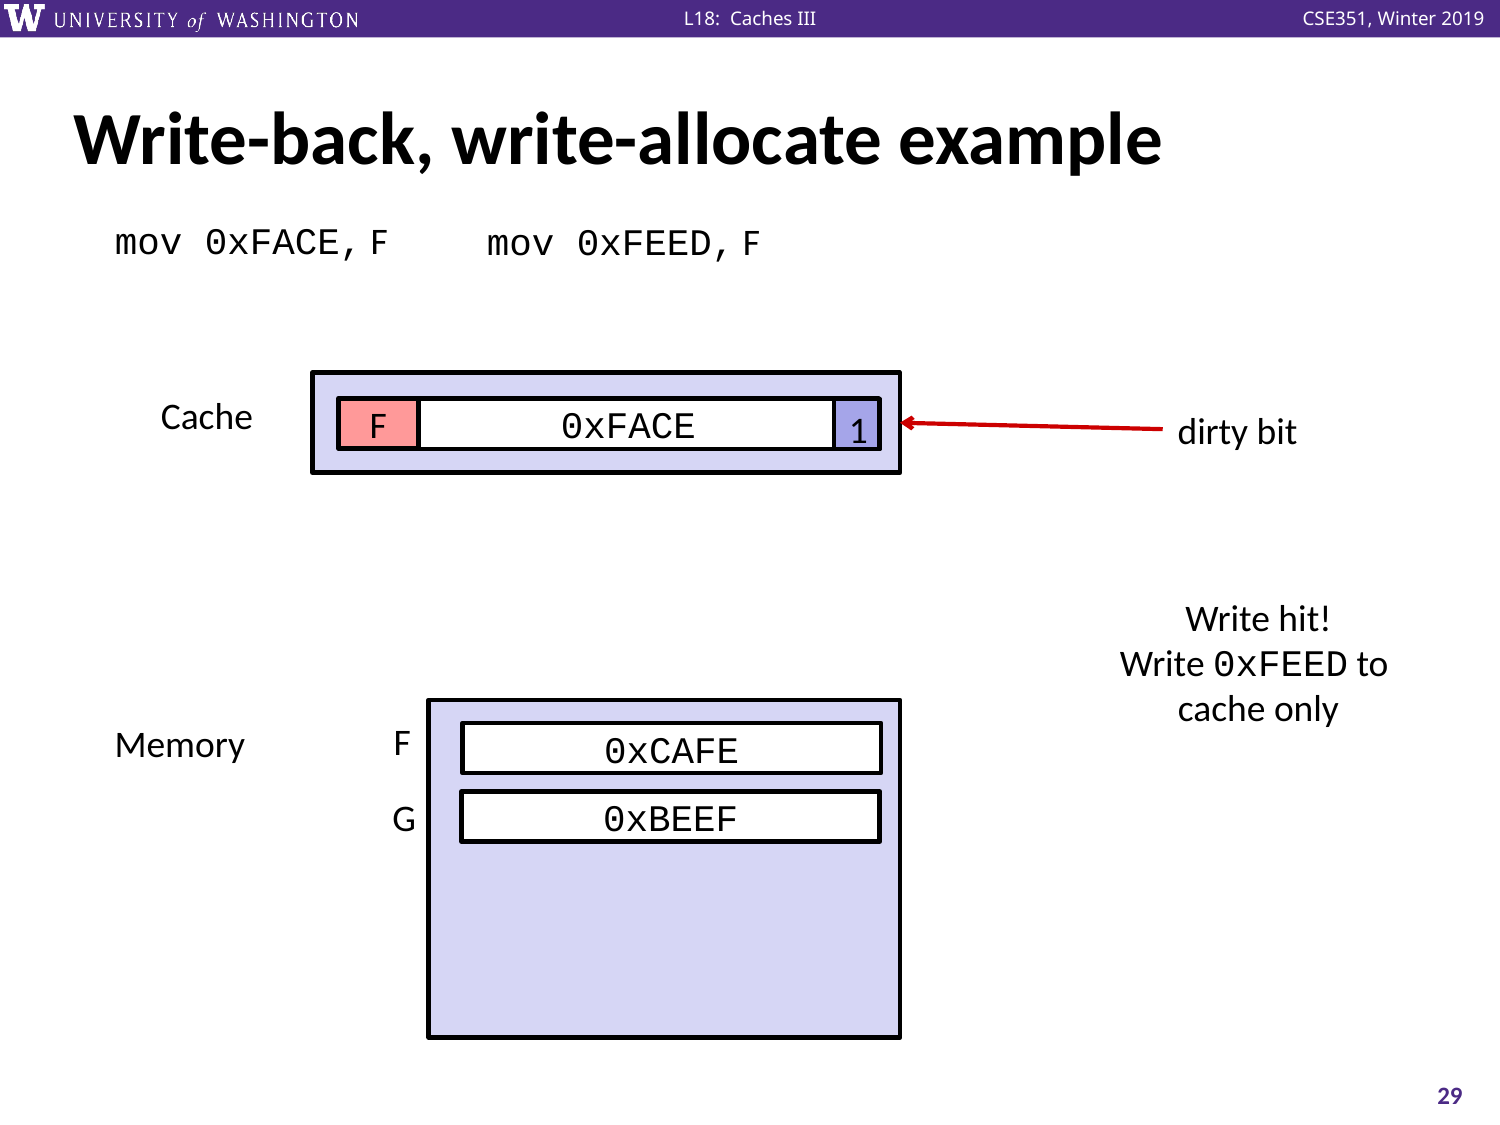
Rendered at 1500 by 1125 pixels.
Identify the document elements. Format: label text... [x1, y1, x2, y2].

slide_number 29 [1400, 1065, 1500, 1125]
text_box Cache [146, 385, 269, 445]
picture [4, 4, 358, 32]
text_box mov 0xFACE, F [99, 210, 403, 270]
text_box Memory [99, 712, 261, 773]
text_box Write hit! Write 0xFEED to cache only [1105, 587, 1413, 737]
text_box dirty bit [1162, 399, 1313, 459]
text_box [312, 372, 900, 473]
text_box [899, 422, 1140, 438]
text_box 0xFACE [419, 398, 833, 449]
text_box 1 [833, 398, 880, 449]
text_box G [377, 787, 432, 847]
title Write-back, write-allocate example [58, 71, 1438, 198]
text_box 0xBEEF [461, 791, 880, 842]
text_box mov 0xFEED, F [472, 210, 776, 271]
text_box F [378, 710, 426, 770]
text_box 0xCAFE [462, 723, 881, 774]
text_box F [338, 398, 418, 449]
text_box [428, 699, 900, 1038]
